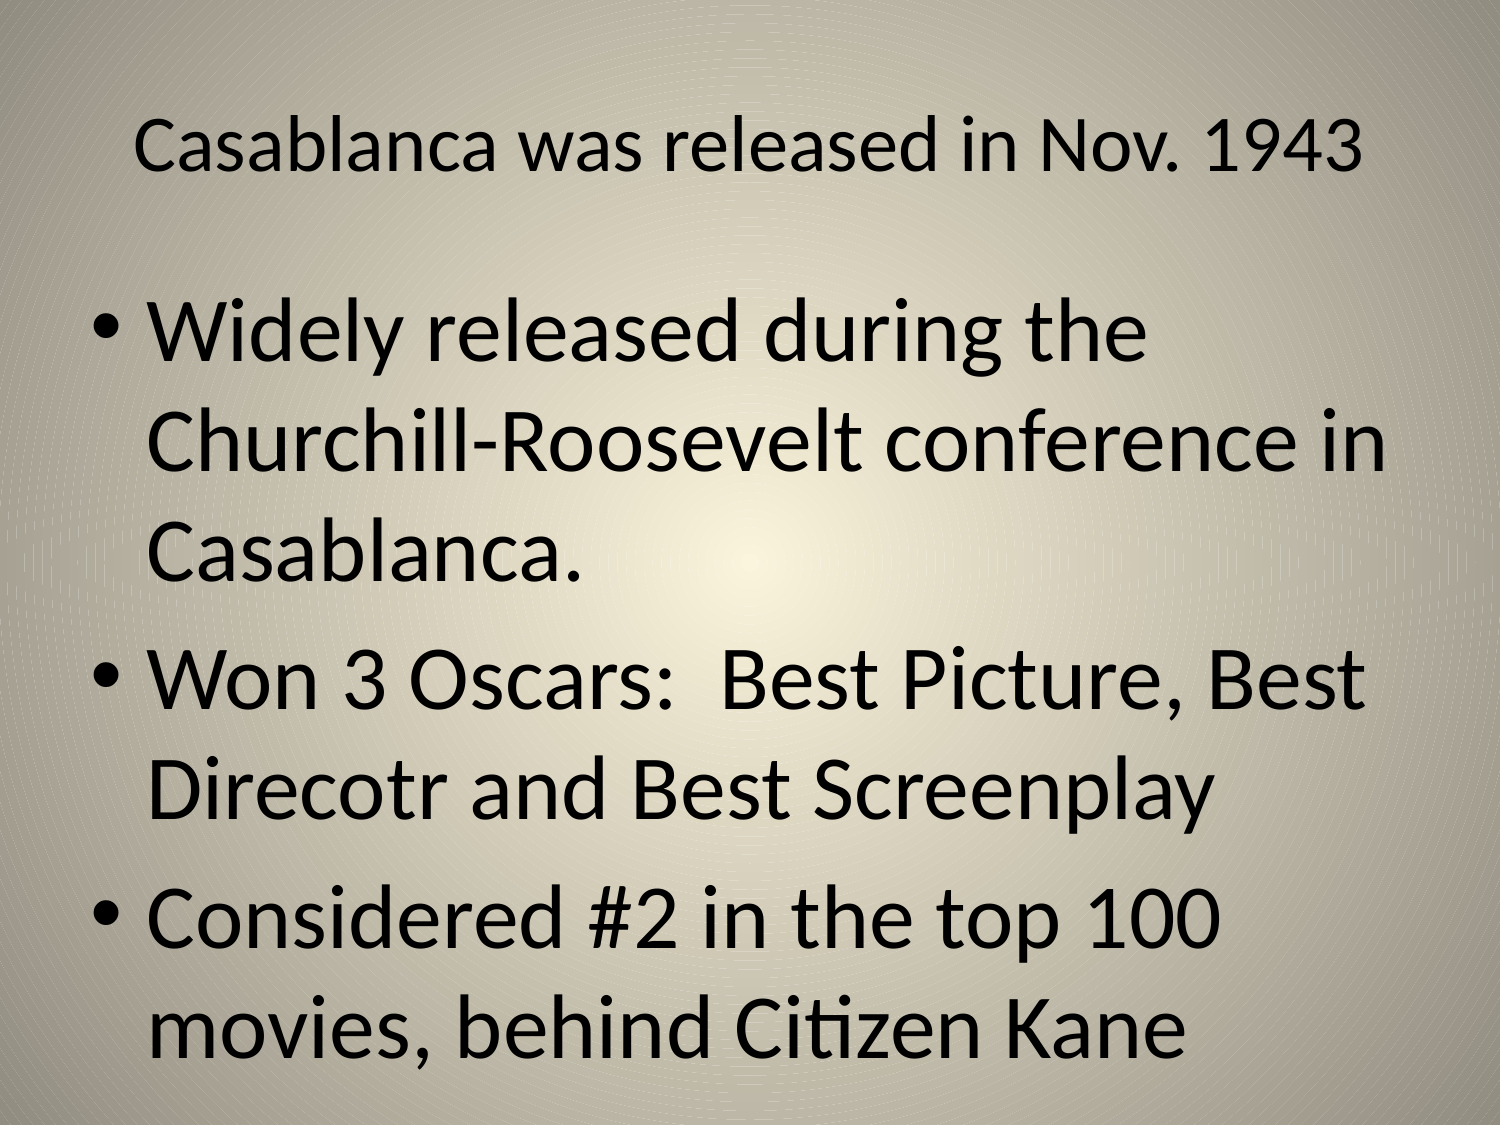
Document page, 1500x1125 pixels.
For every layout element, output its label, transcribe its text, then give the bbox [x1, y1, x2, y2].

list Widely released during the Churchill-Roosevelt conference in Casablanca. Won 3 Oscars: Best Picture, Best Direcotr and Best Screenplay Considered #2 in the top 100 movies, behind Citizen Kane [75, 262, 1425, 1005]
title Casablanca was released in Nov. 1943 [75, 45, 1425, 233]
